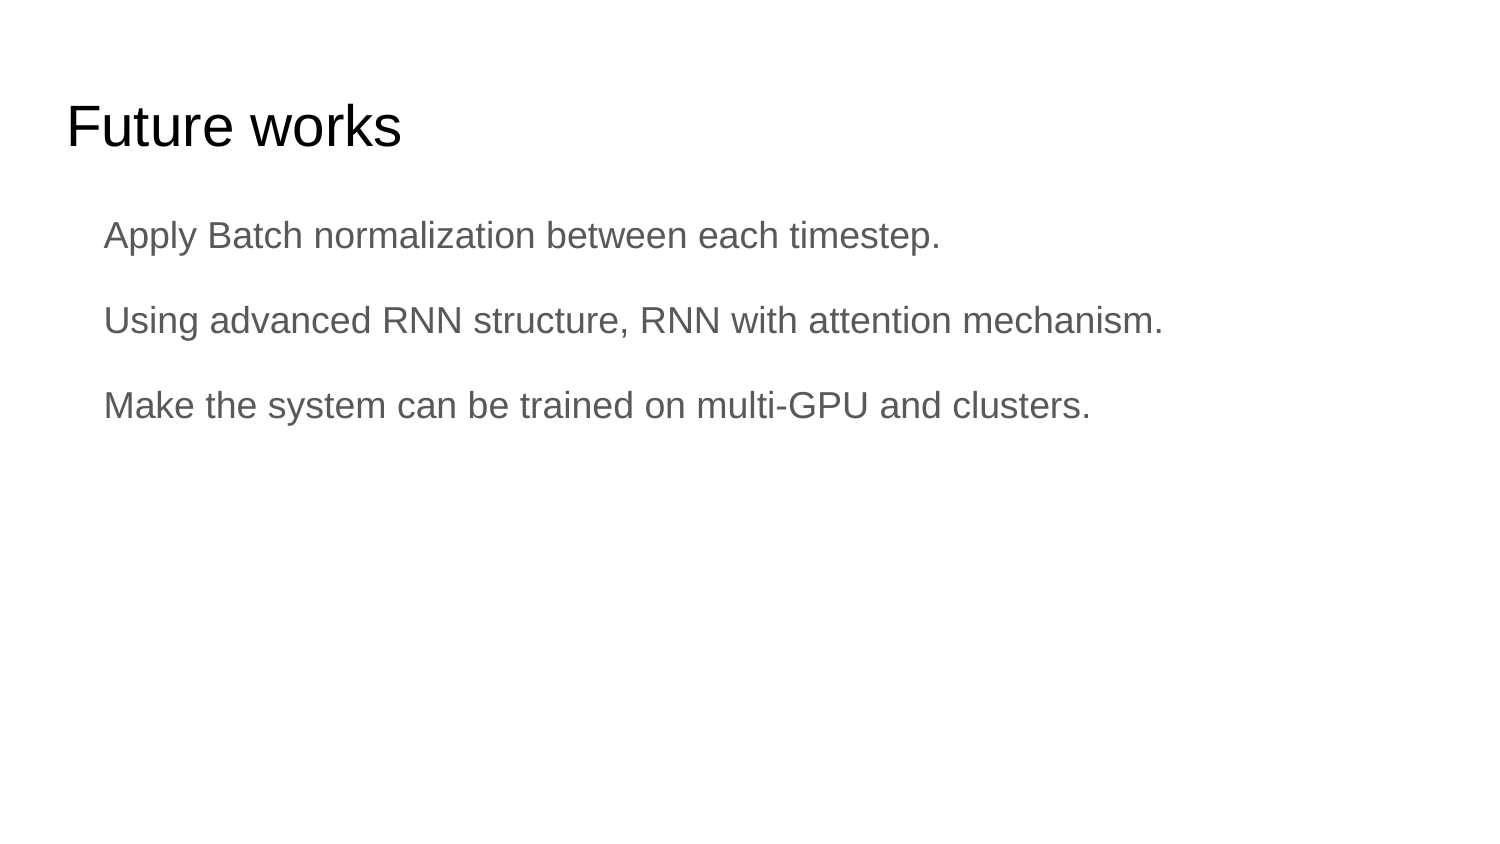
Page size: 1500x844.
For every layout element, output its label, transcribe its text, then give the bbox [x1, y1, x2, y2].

list Apply Batch normalization between each timestep. Using advanced RNN structure, RNN with attention mechanism. Make the system can be trained on multi-GPU and clusters. [51, 189, 1449, 750]
title Future works [51, 72, 1449, 167]
